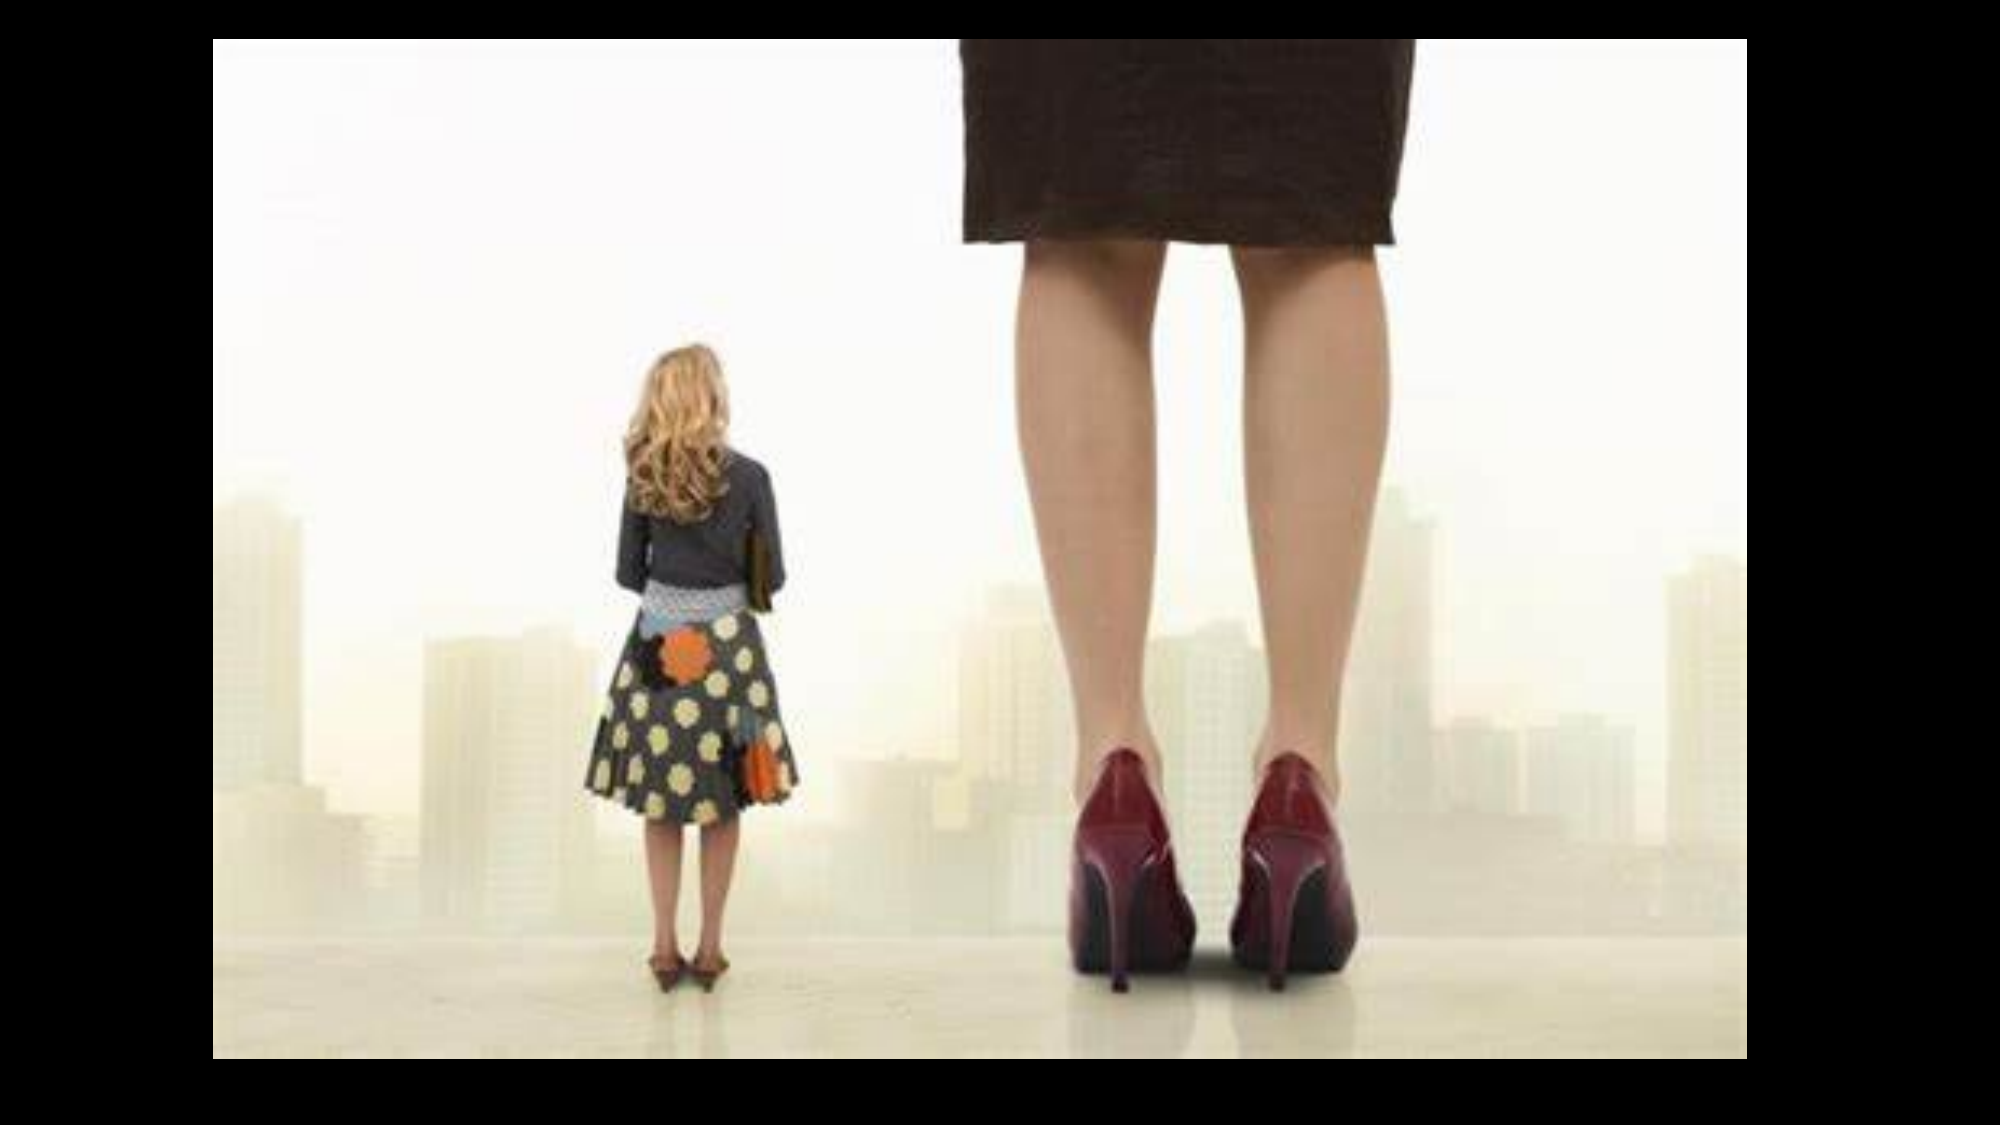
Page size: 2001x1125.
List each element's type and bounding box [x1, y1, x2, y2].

picture [213, 39, 1747, 1059]
